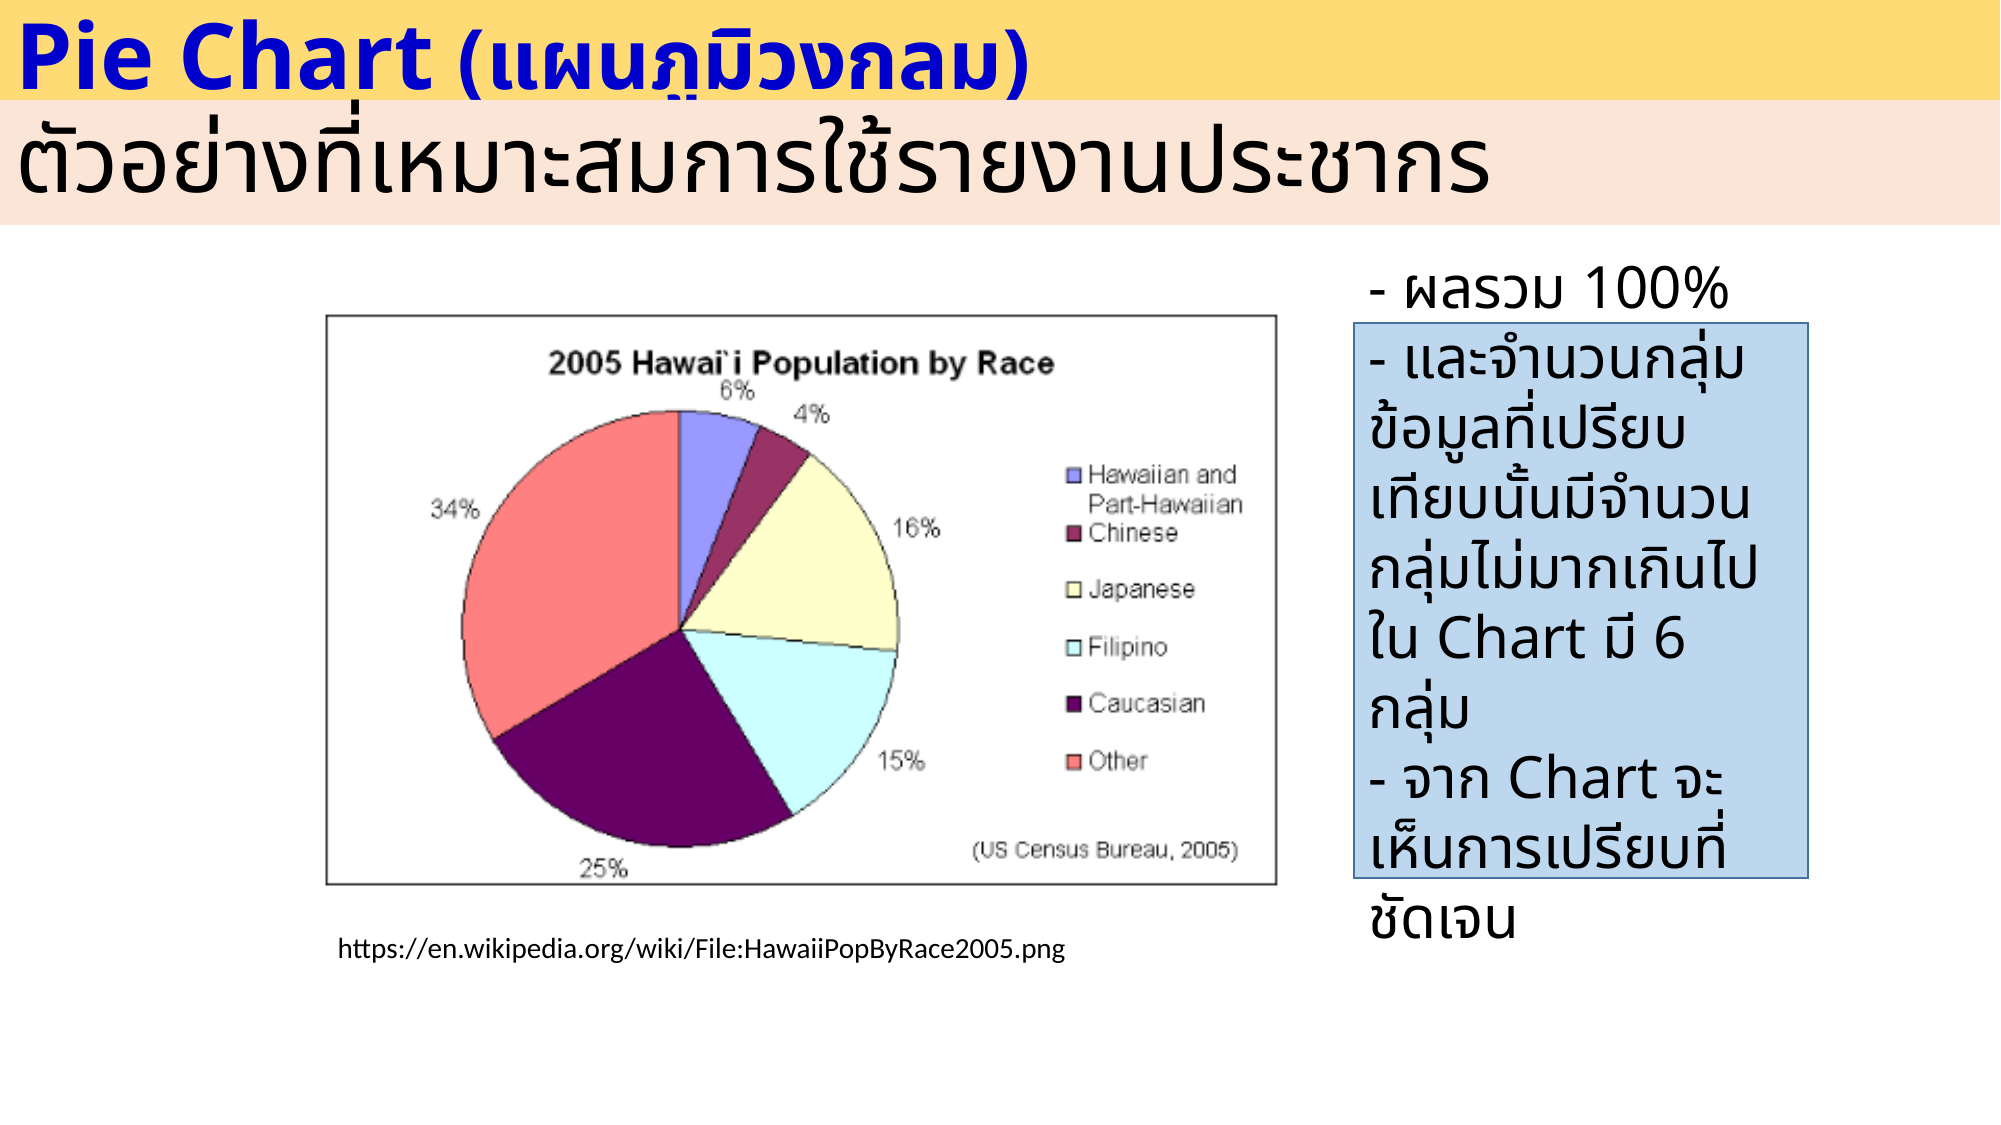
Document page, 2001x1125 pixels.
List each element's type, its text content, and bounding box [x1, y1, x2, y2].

picture [322, 309, 1284, 888]
title ตัวอย่างที่เหมาะสมการใช้รายงานประชากร [0, 99, 2000, 225]
text_box https://en.wikipedia.org/wiki/File:HawaiiPopByRace2005.png [322, 921, 1423, 972]
text_box - ผลรวม 100% - และจำนวนกลุ่มข้อมูลที่เปรียบเทียบนั้นมีจำนวนกลุ่มไม่มากเกินไป ใน Chart มี 6 กลุ่ม - จาก Chart จะเห็นการเปรียบที่ชัดเจน [1353, 322, 1809, 879]
text_box Pie Chart (แผนภูมิวงกลม) [0, 0, 2000, 99]
